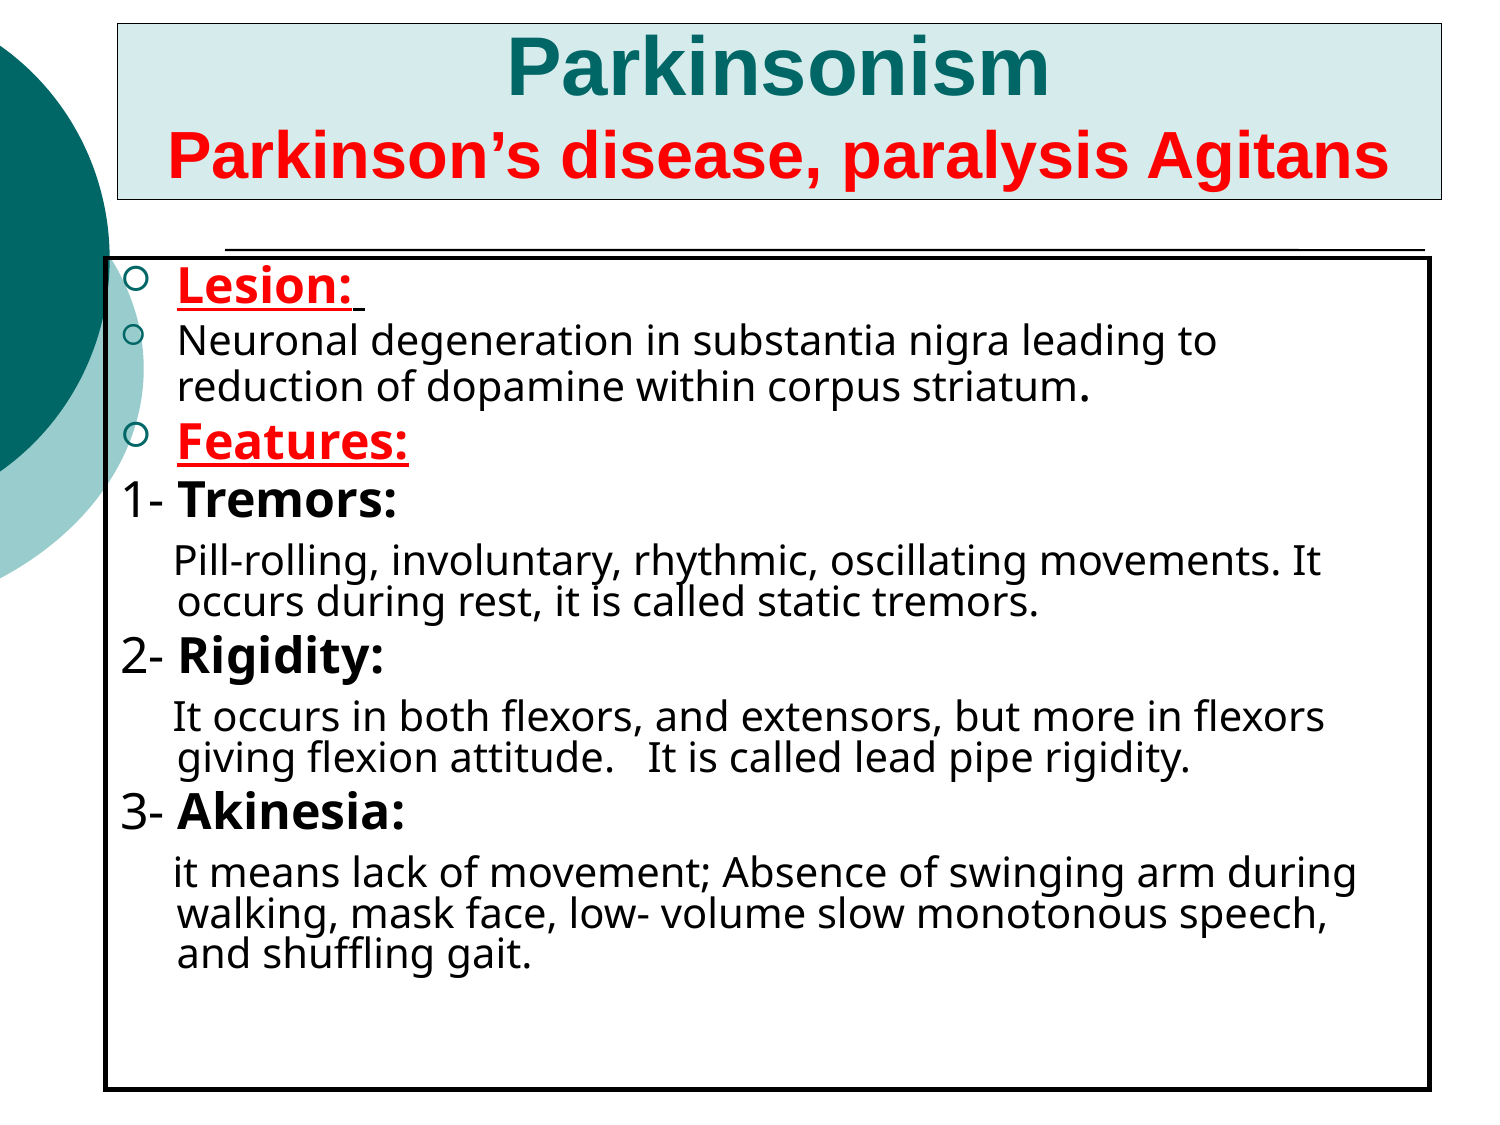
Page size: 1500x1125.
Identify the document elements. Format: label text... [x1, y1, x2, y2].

list Lesion: Neuronal degeneration in substantia nigra leading to reduction of dopamine within corpus striatum. Features: 1- Tremors: Pill-rolling, involuntary, rhythmic, oscillating movements. It occurs during rest, it is called static tremors. 2- Rigidity: It occurs in both flexors, and extensors, but more in flexors giving flexion attitude. It is called lead pipe rigidity. 3- Akinesia: it means lack of movement; Absence of swinging arm during walking, mask face, low- volume slow monotonous speech, and shuffling gait. [105, 257, 1430, 1090]
title Parkinsonism Parkinson’s disease, paralysis Agitans [117, 23, 1442, 200]
